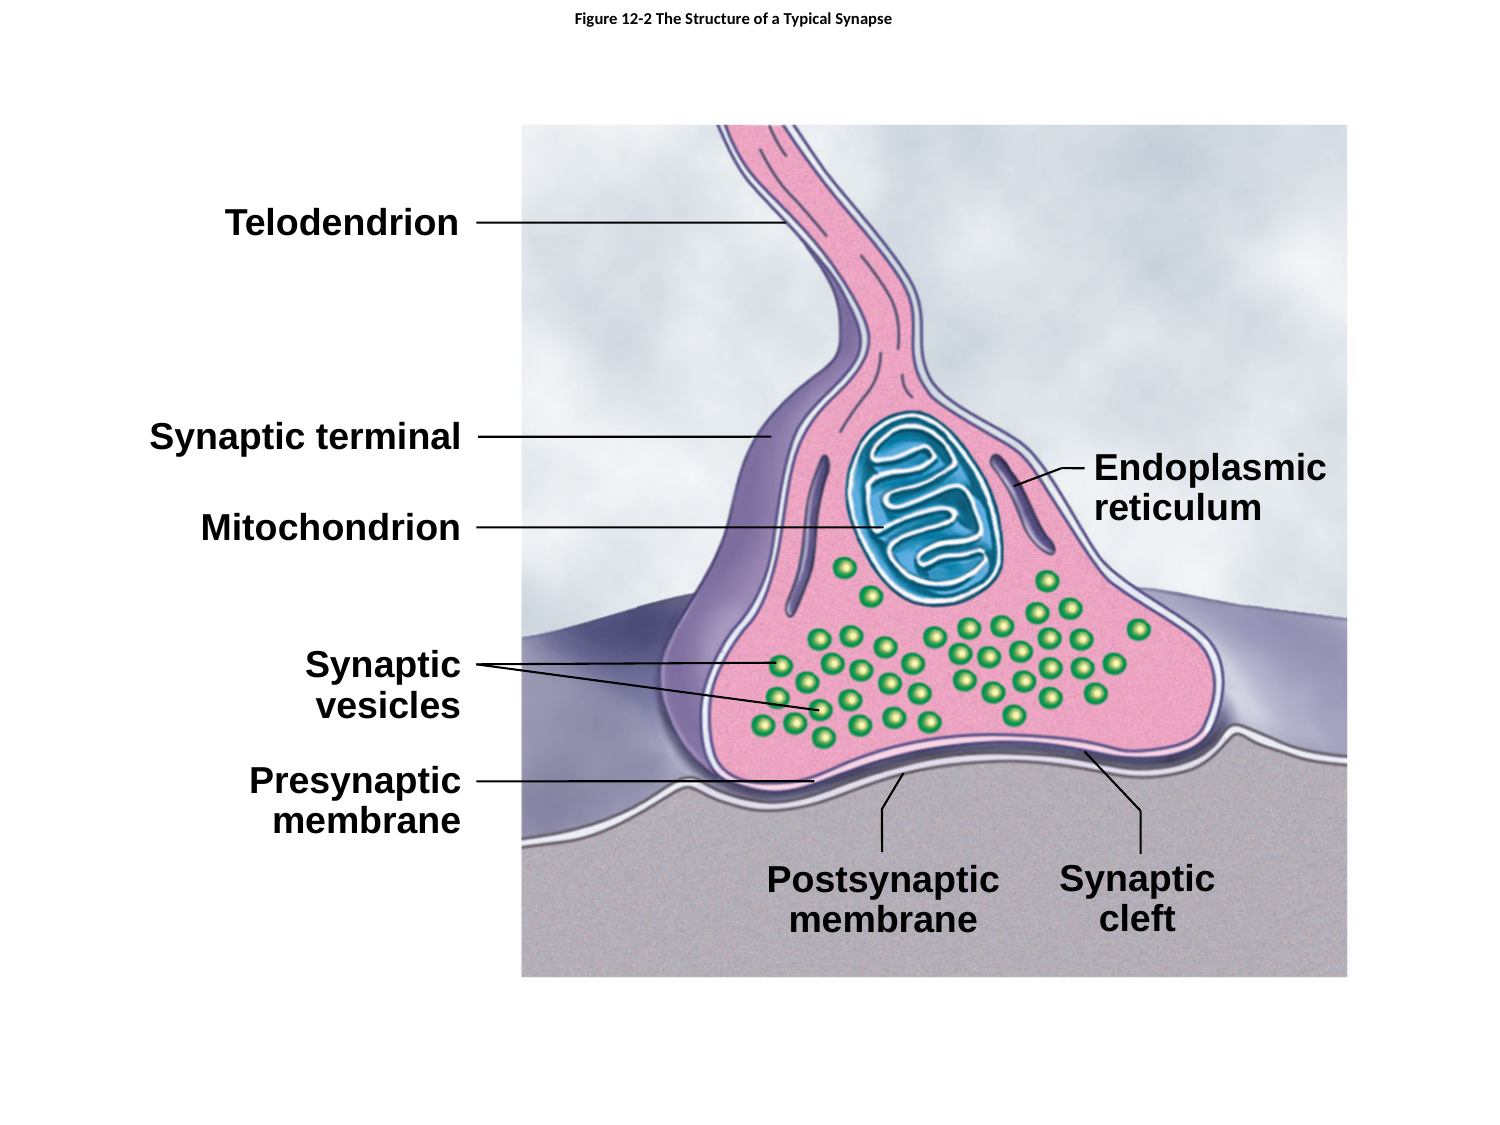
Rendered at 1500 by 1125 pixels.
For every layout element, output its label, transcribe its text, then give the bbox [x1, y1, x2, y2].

picture [145, 117, 1355, 978]
title Figure 12-2 The Structure of a Typical Synapse [24, 0, 1443, 36]
